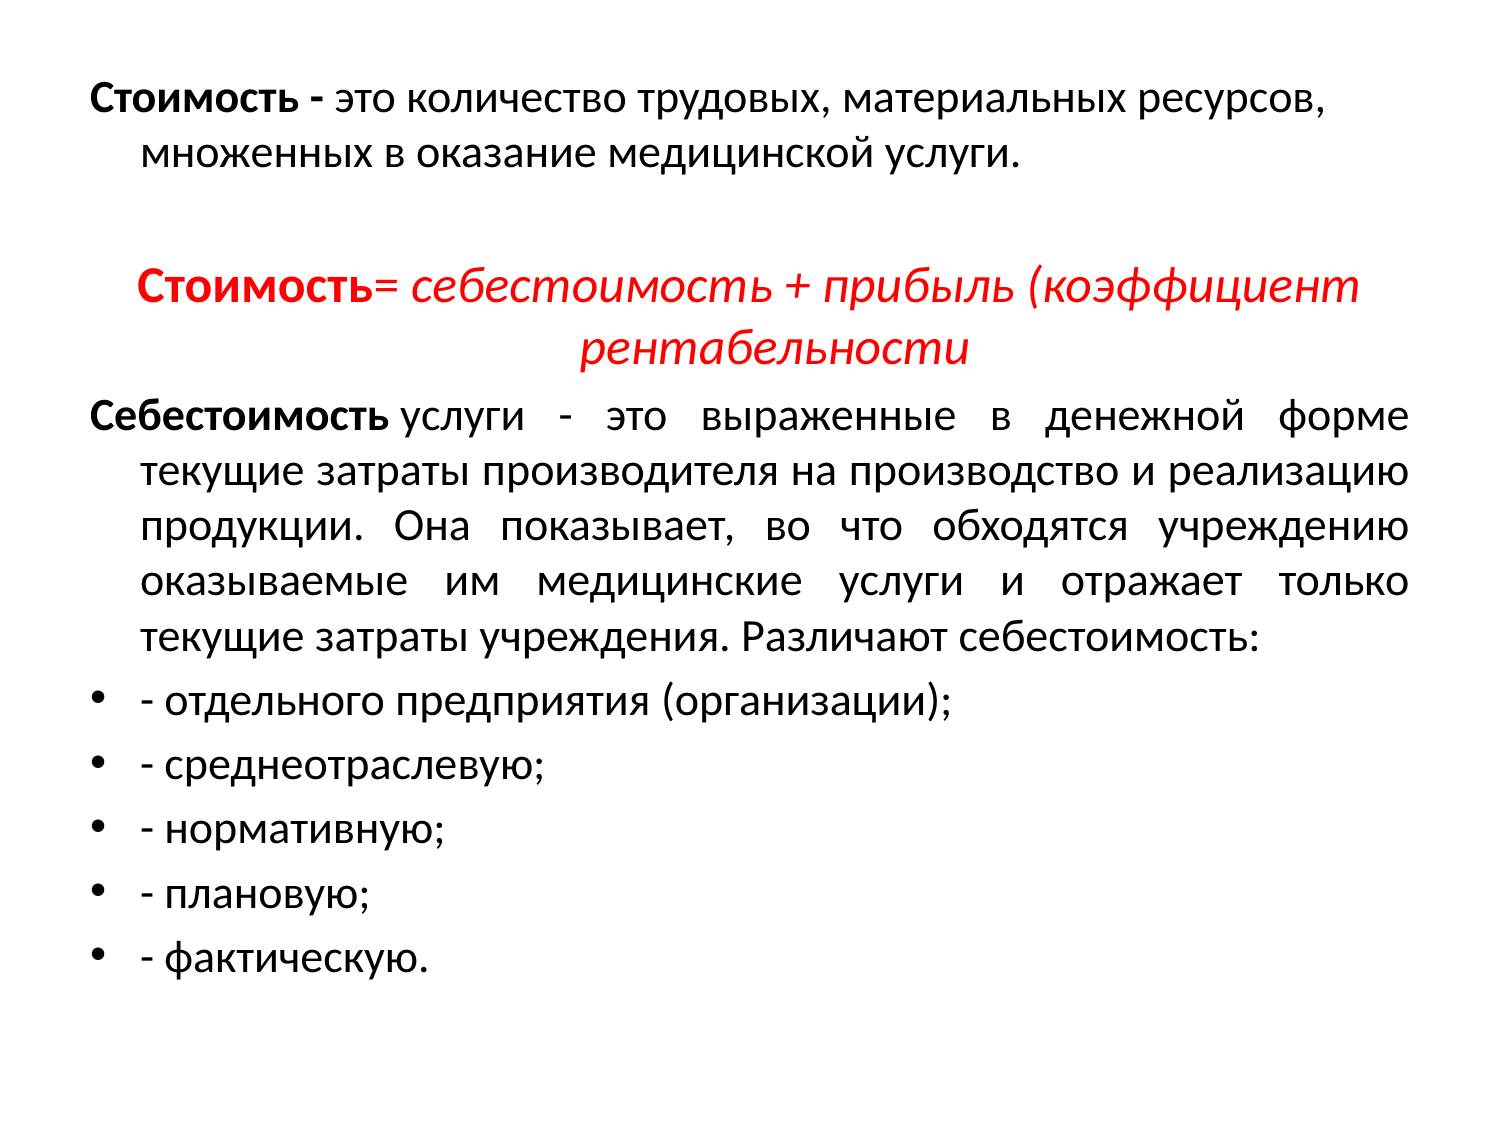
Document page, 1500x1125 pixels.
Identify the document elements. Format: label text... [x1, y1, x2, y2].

list Стоимость - это количество трудовых, материальных ресурсов, множенных в оказание медицинской услуги. Стоимость= себестоимость + прибыль (коэффициент рентабельности Себестоимость услуги - это выраженные в денежной форме текущие затраты производителя на производство и реализацию продукции. Она показывает, во что обходятся учреждению оказываемые им медицинские услуги и отражает только текущие затраты учреждения. Различают себестоимость: - отдельного предприятия (организации); - среднеотраслевую; - нормативную; - плановую; - фактическую. [75, 58, 1425, 1005]
